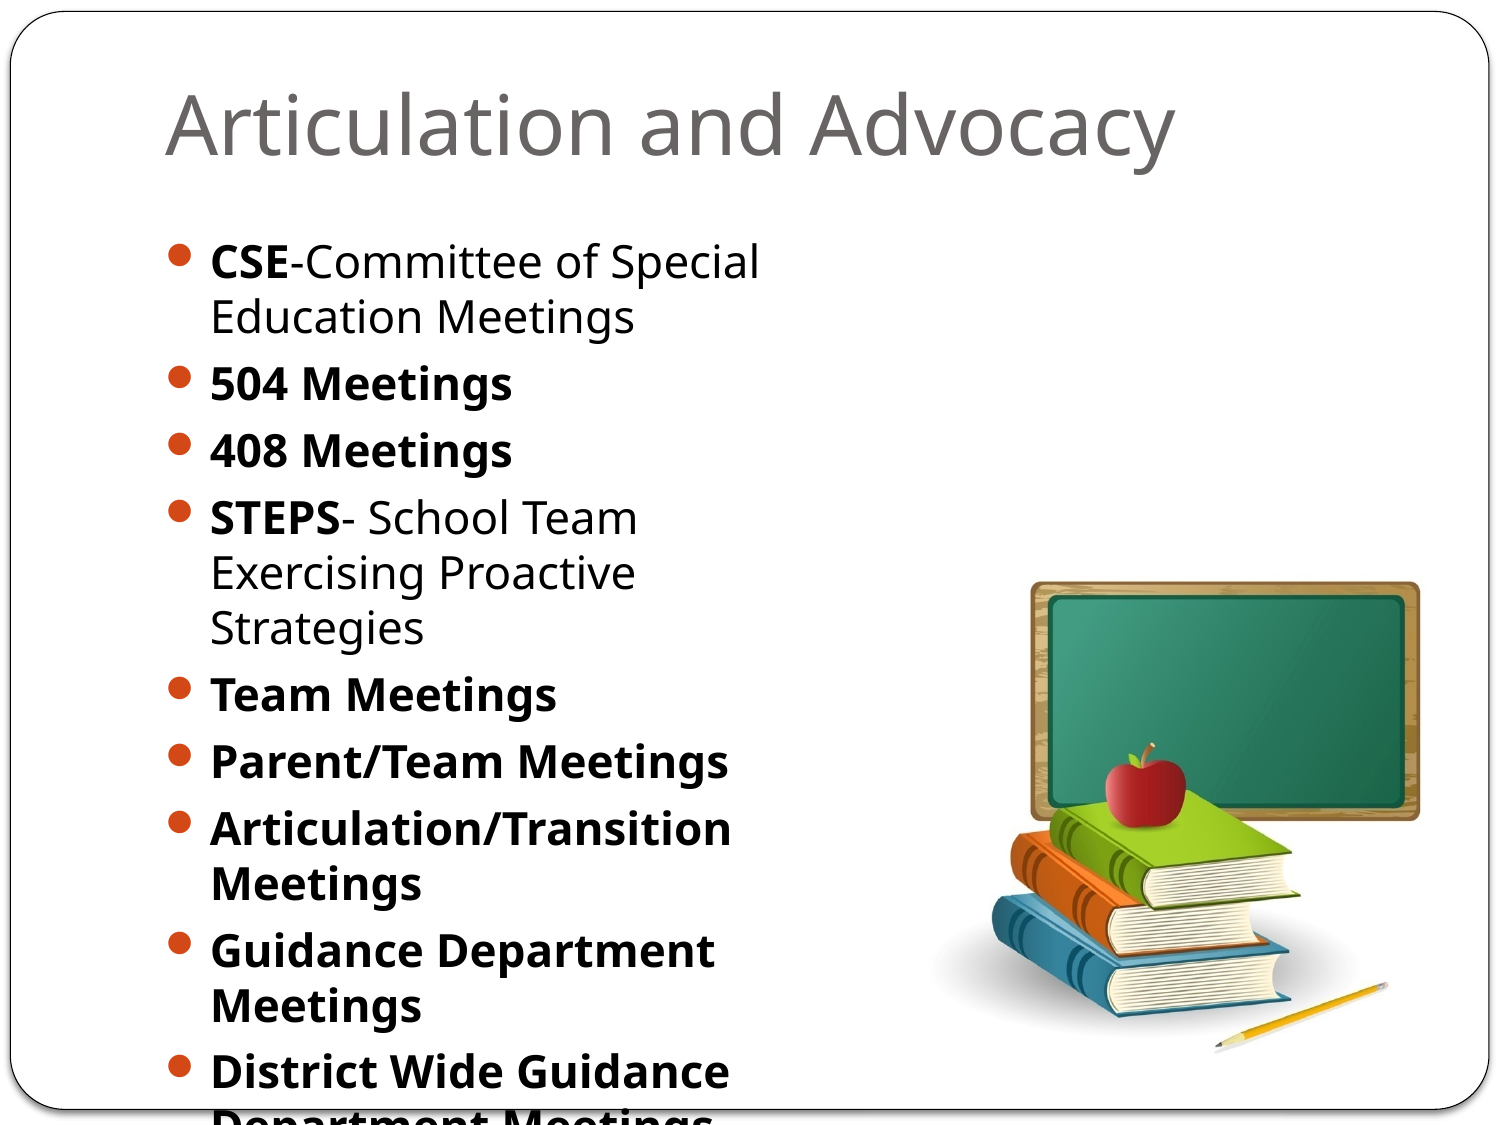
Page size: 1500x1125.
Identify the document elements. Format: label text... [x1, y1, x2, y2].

title Articulation and Advocacy [149, 44, 1426, 188]
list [912, 574, 1426, 1057]
list CSE-Committee of Special Education Meetings 504 Meetings 408 Meetings STEPS- School Team Exercising Proactive Strategies Team Meetings Parent/Team Meetings Articulation/Transition Meetings Guidance Department Meetings District Wide Guidance Department Meetings [149, 224, 826, 1125]
